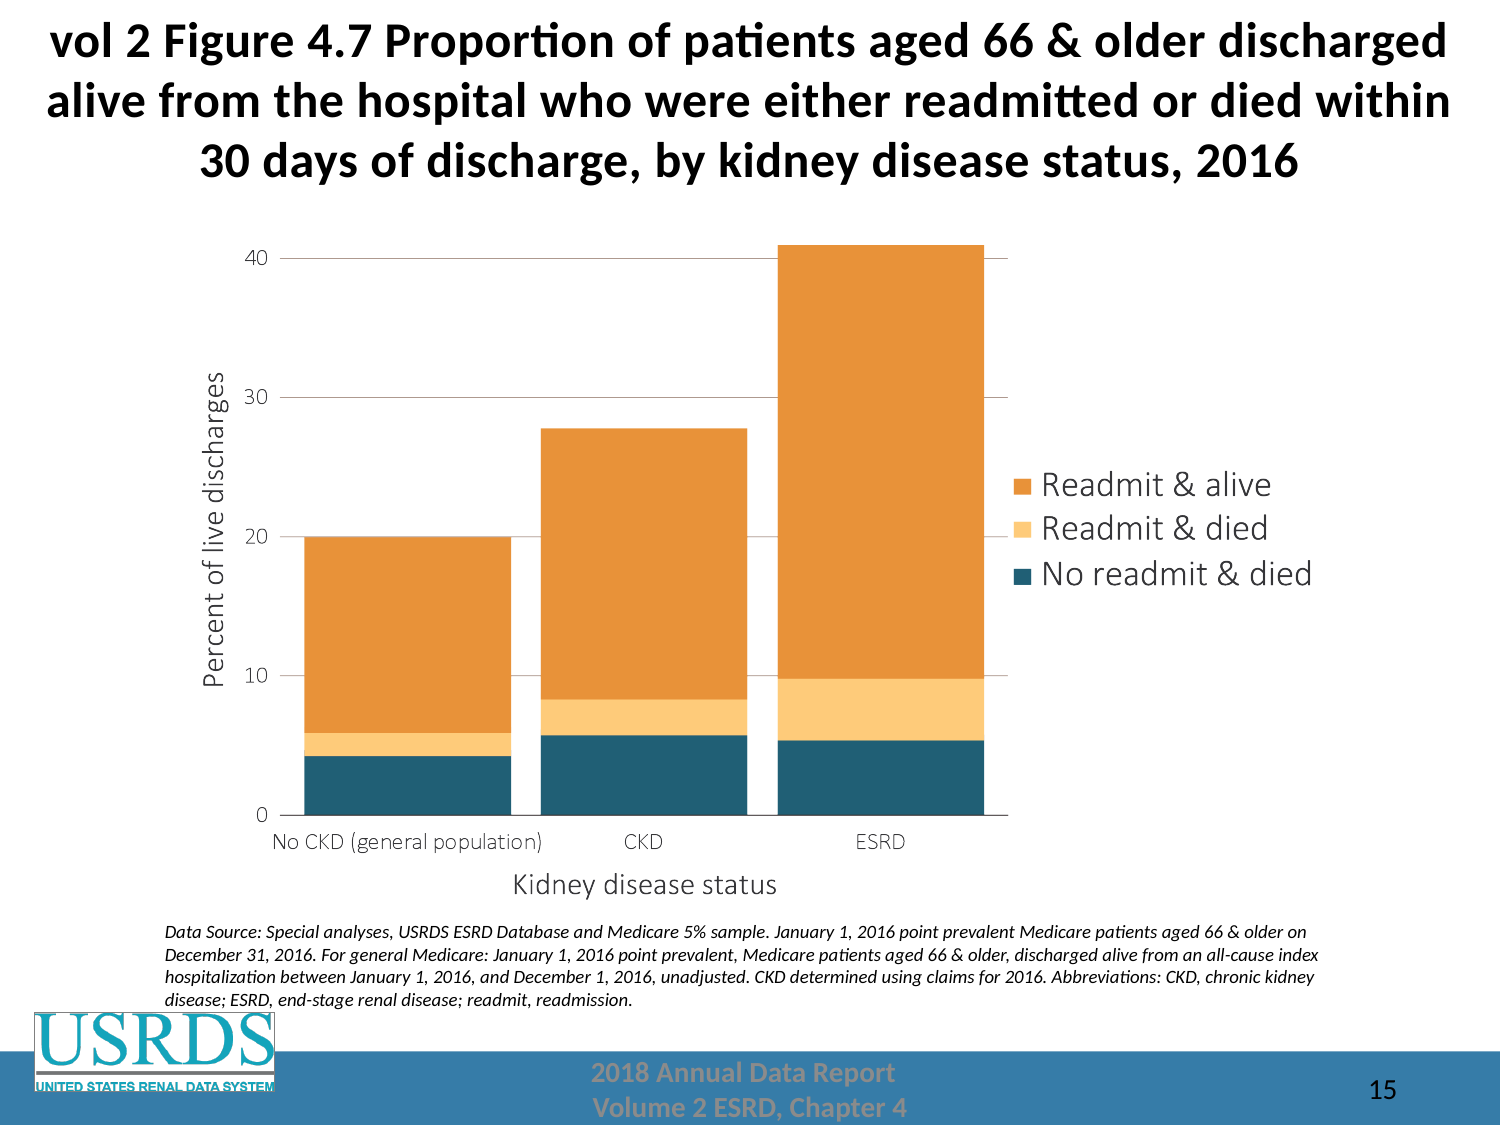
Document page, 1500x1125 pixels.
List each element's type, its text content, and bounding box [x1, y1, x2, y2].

picture [35, 1013, 274, 1091]
text_box Data Source: Special analyses, USRDS ESRD Database and Medicare 5% sample. January 1, 2016 point prevalent Medicare patients aged 66 & older on December 31, 2016. For general Medicare: January 1, 2016 point prevalent, Medicare patients aged 66 & older, discharged alive from an all-cause index hospitalization between January 1, 2016, and December 1, 2016, unadjusted. CKD determined using claims for 2016. Abbreviations: CKD, chronic kidney disease; ESRD, end-stage renal disease; readmit, readmission. [149, 912, 1350, 1018]
title vol 2 Figure 4.7 Proportion of patients aged 66 & older discharged alive from the hospital who were either readmitted or died within 30 days of discharge, by kidney disease status, 2016 [0, 0, 1500, 233]
footer 2018 Annual Data Report Volume 2 ESRD, Chapter 4 [496, 1051, 1004, 1125]
picture [187, 236, 1313, 913]
slide_number 15 [1262, 1062, 1413, 1108]
